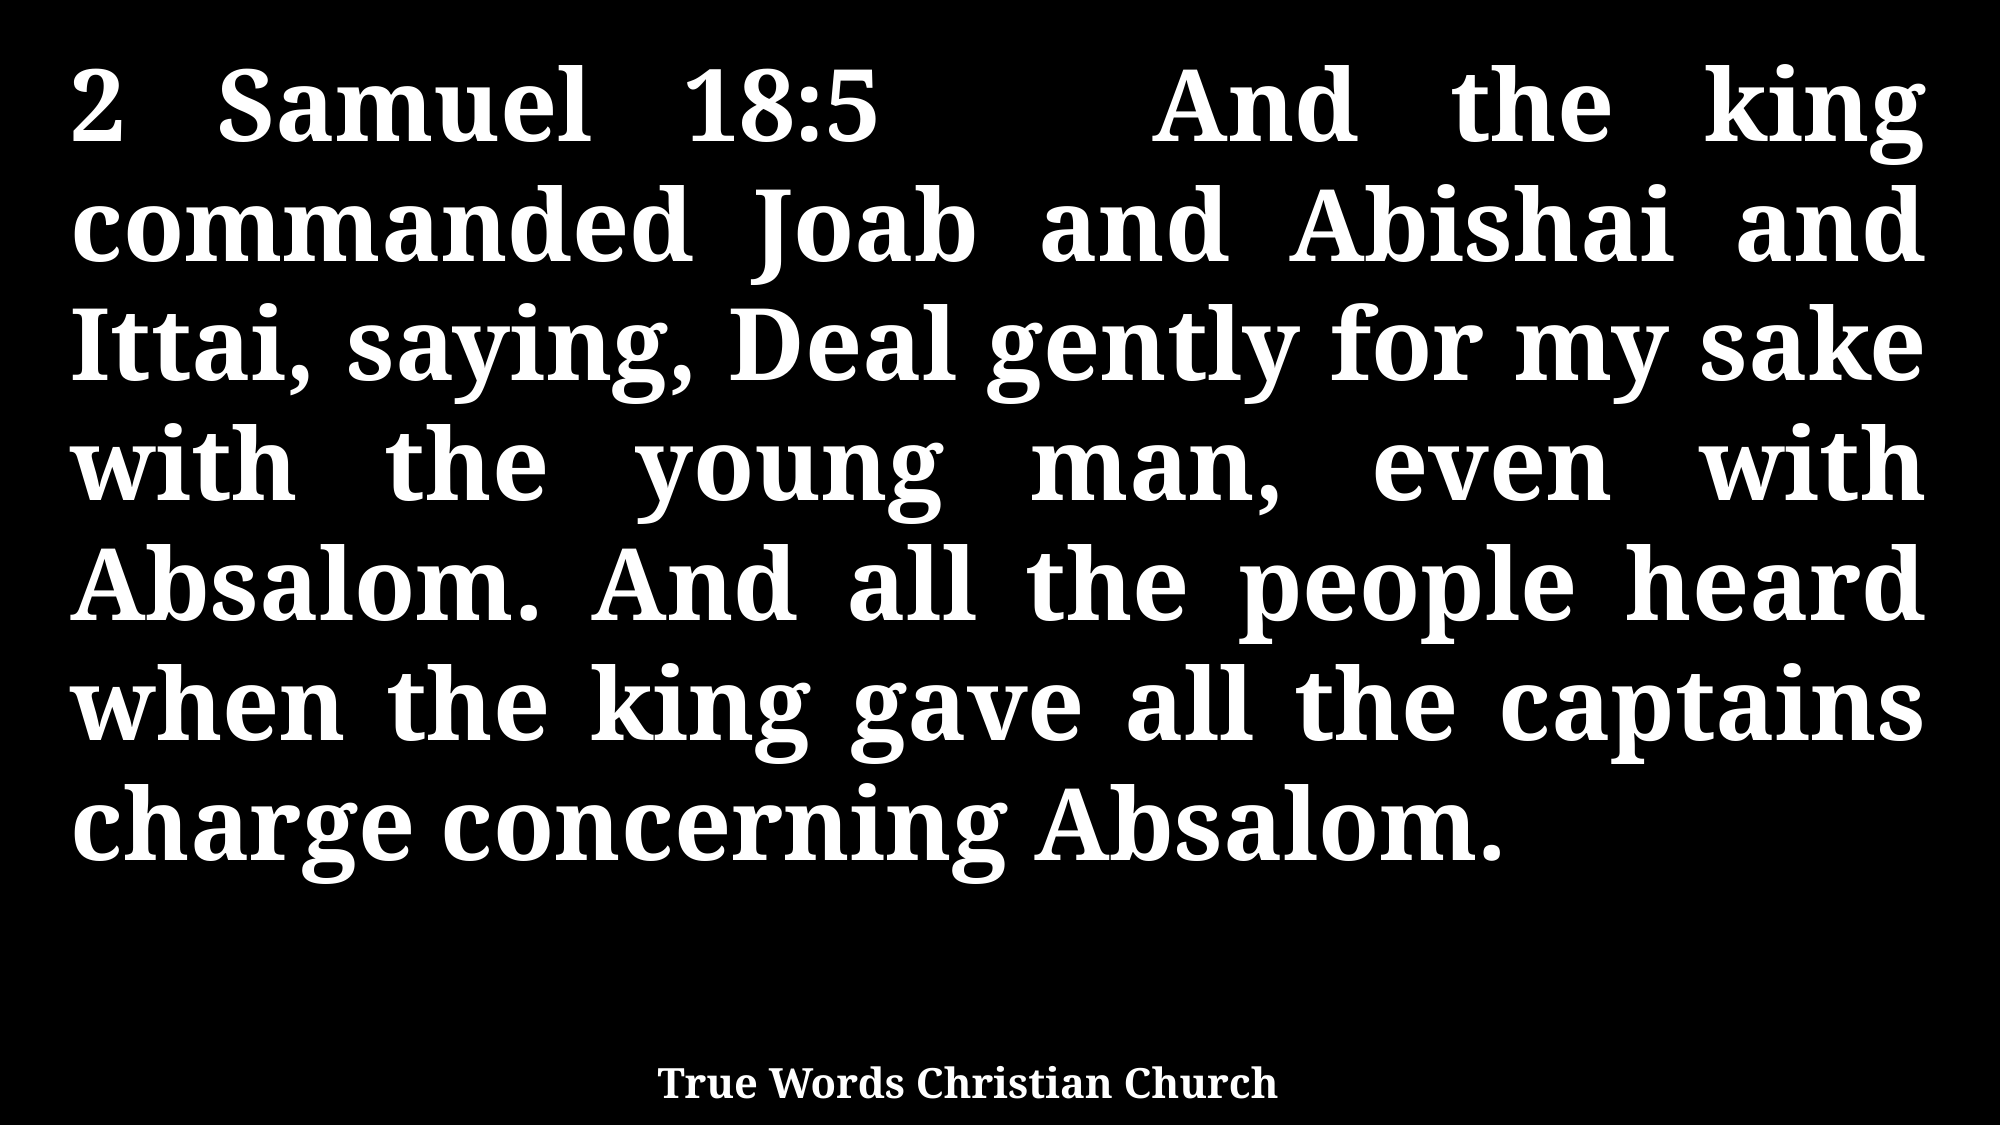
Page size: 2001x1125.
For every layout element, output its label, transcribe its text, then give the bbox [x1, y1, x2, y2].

text_box True Words Christian Church [642, 1049, 1294, 1114]
text_box 2 Samuel 18:5 And the king commanded Joab and Abishai and Ittai, saying, Deal gently for my sake with the young man, even with Absalom. And all the people heard when the king gave all the captains charge concerning Absalom. [55, 33, 1944, 888]
